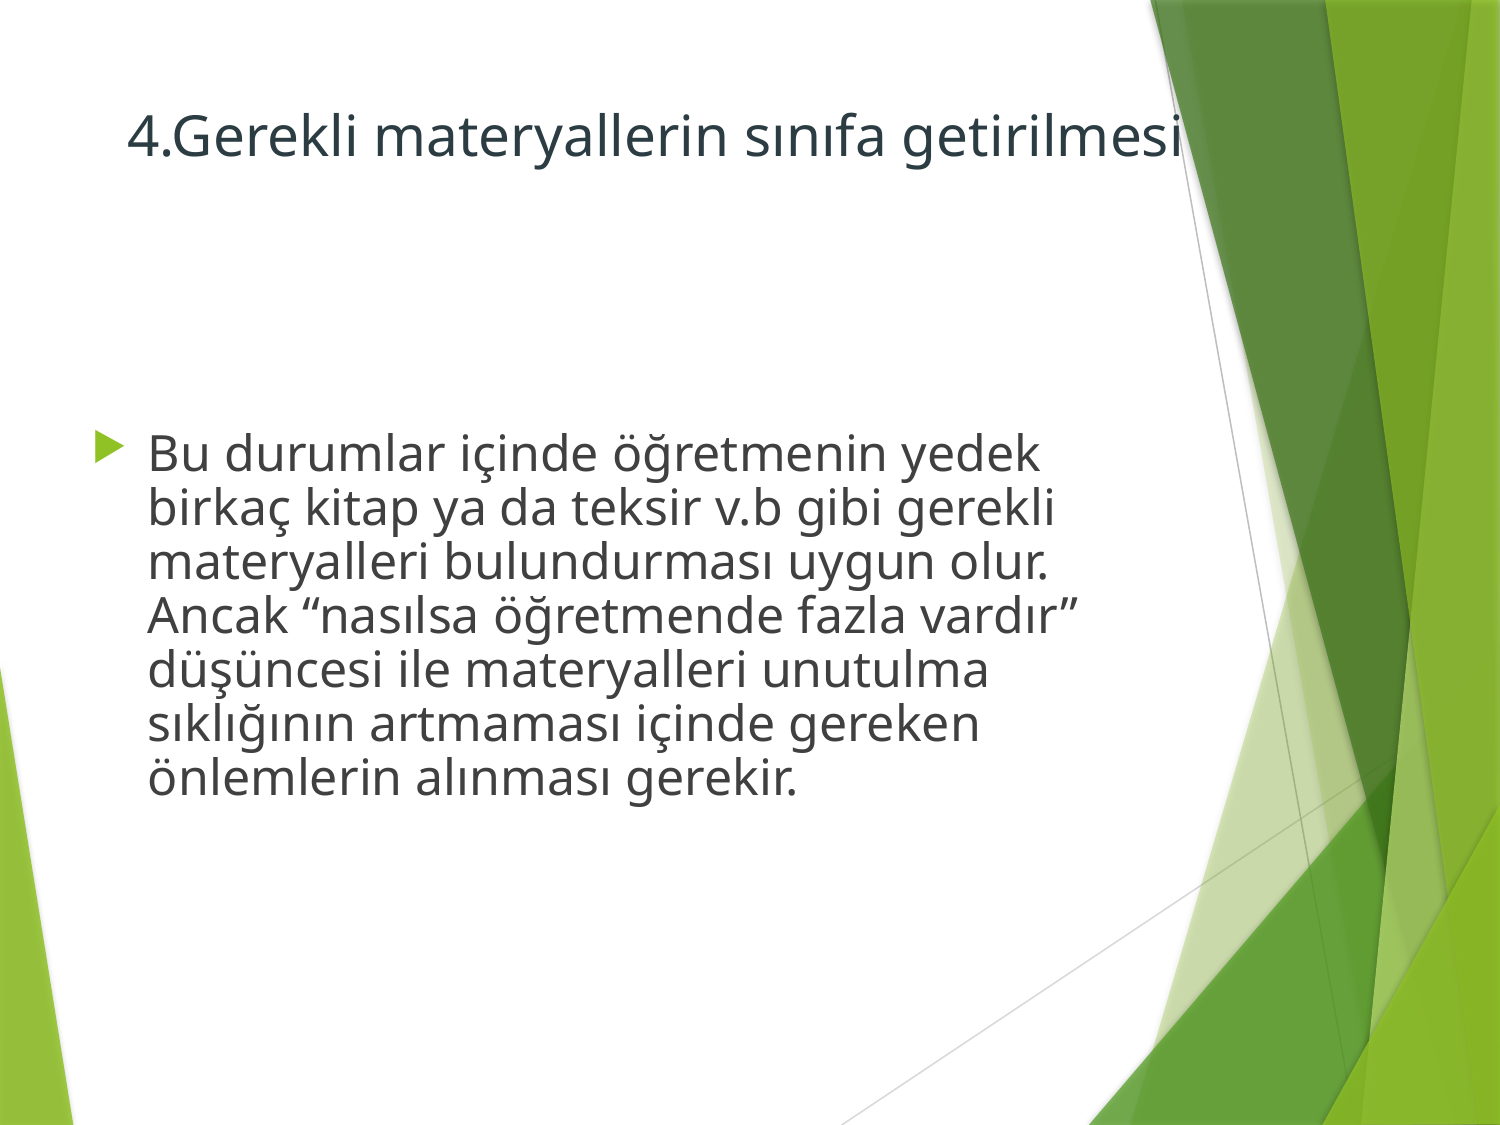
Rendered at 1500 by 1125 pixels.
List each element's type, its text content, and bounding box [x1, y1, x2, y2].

list Bu durumlar içinde öğretmenin yedek birkaç kitap ya da teksir v.b gibi gerekli materyalleri bulundurması uygun olur. Ancak “nasılsa öğretmende fazla vardır” düşüncesi ile materyalleri unutulma sıklığının artmaması içinde gereken önlemlerin alınması gerekir. [76, 420, 1188, 818]
title 4.Gerekli materyallerin sınıfa getirilmesi [112, 78, 1240, 341]
